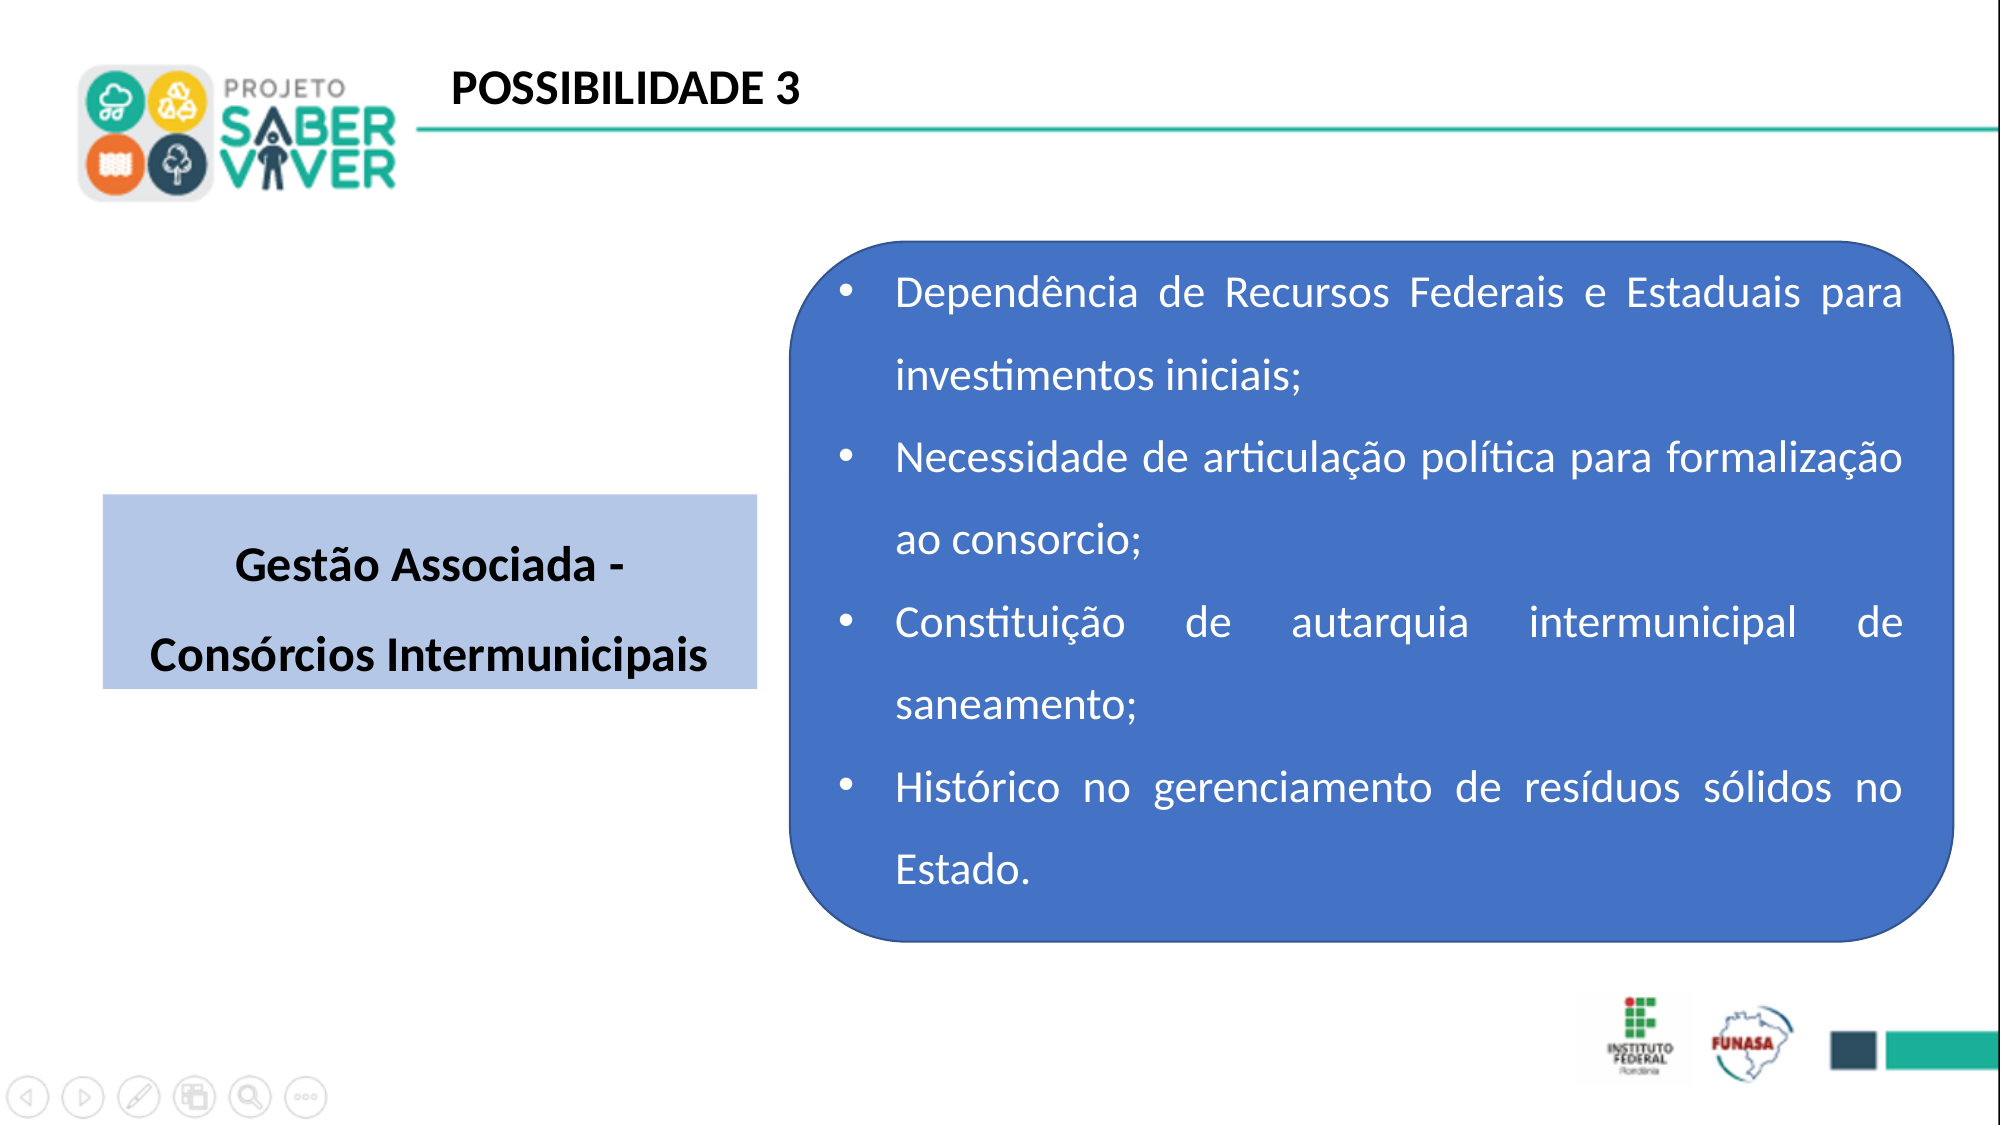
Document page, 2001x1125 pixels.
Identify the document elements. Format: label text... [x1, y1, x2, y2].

text_box Dependência de Recursos Federais e Estaduais para investimentos iniciais; Necessidade de articulação política para formalização ao consorcio; Constituição de autarquia intermunicipal de saneamento; Histórico no gerenciamento de resíduos sólidos no Estado. [788, 240, 1955, 943]
picture [0, 0, 2000, 1125]
text_box POSSIBILIDADE 3 [436, 47, 817, 123]
text_box Gestão Associada - Consórcios Intermunicipais [102, 494, 758, 689]
